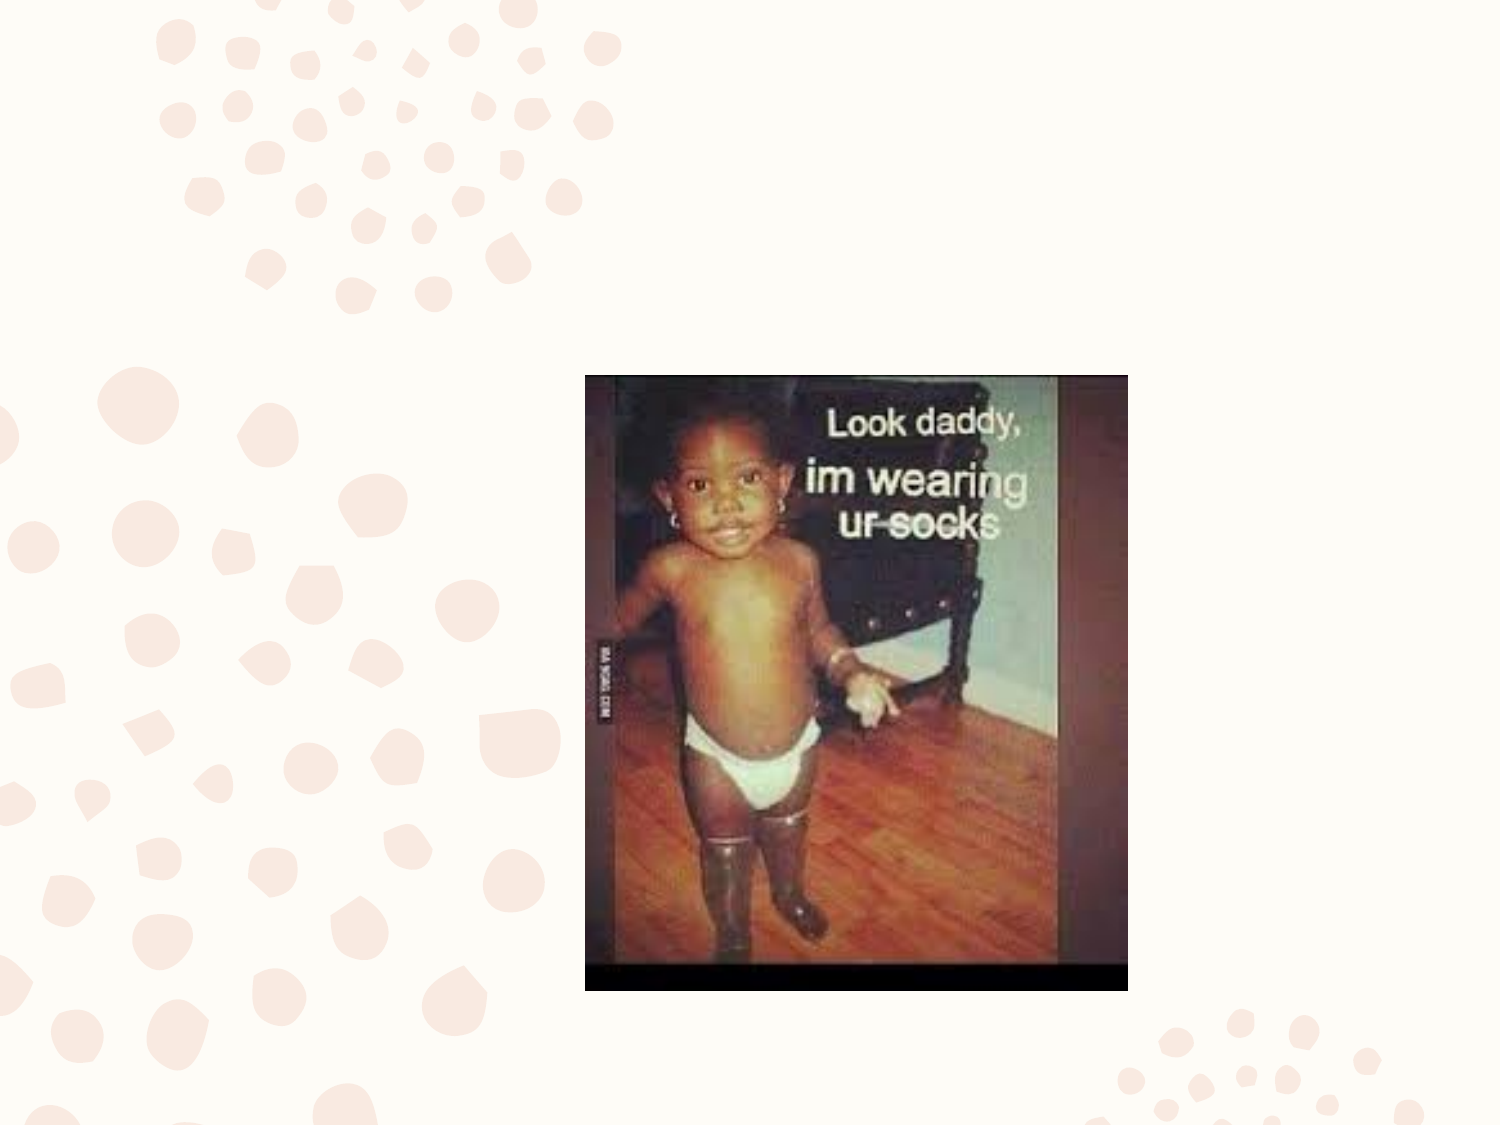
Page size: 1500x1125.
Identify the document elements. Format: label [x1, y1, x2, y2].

picture [584, 375, 1129, 991]
